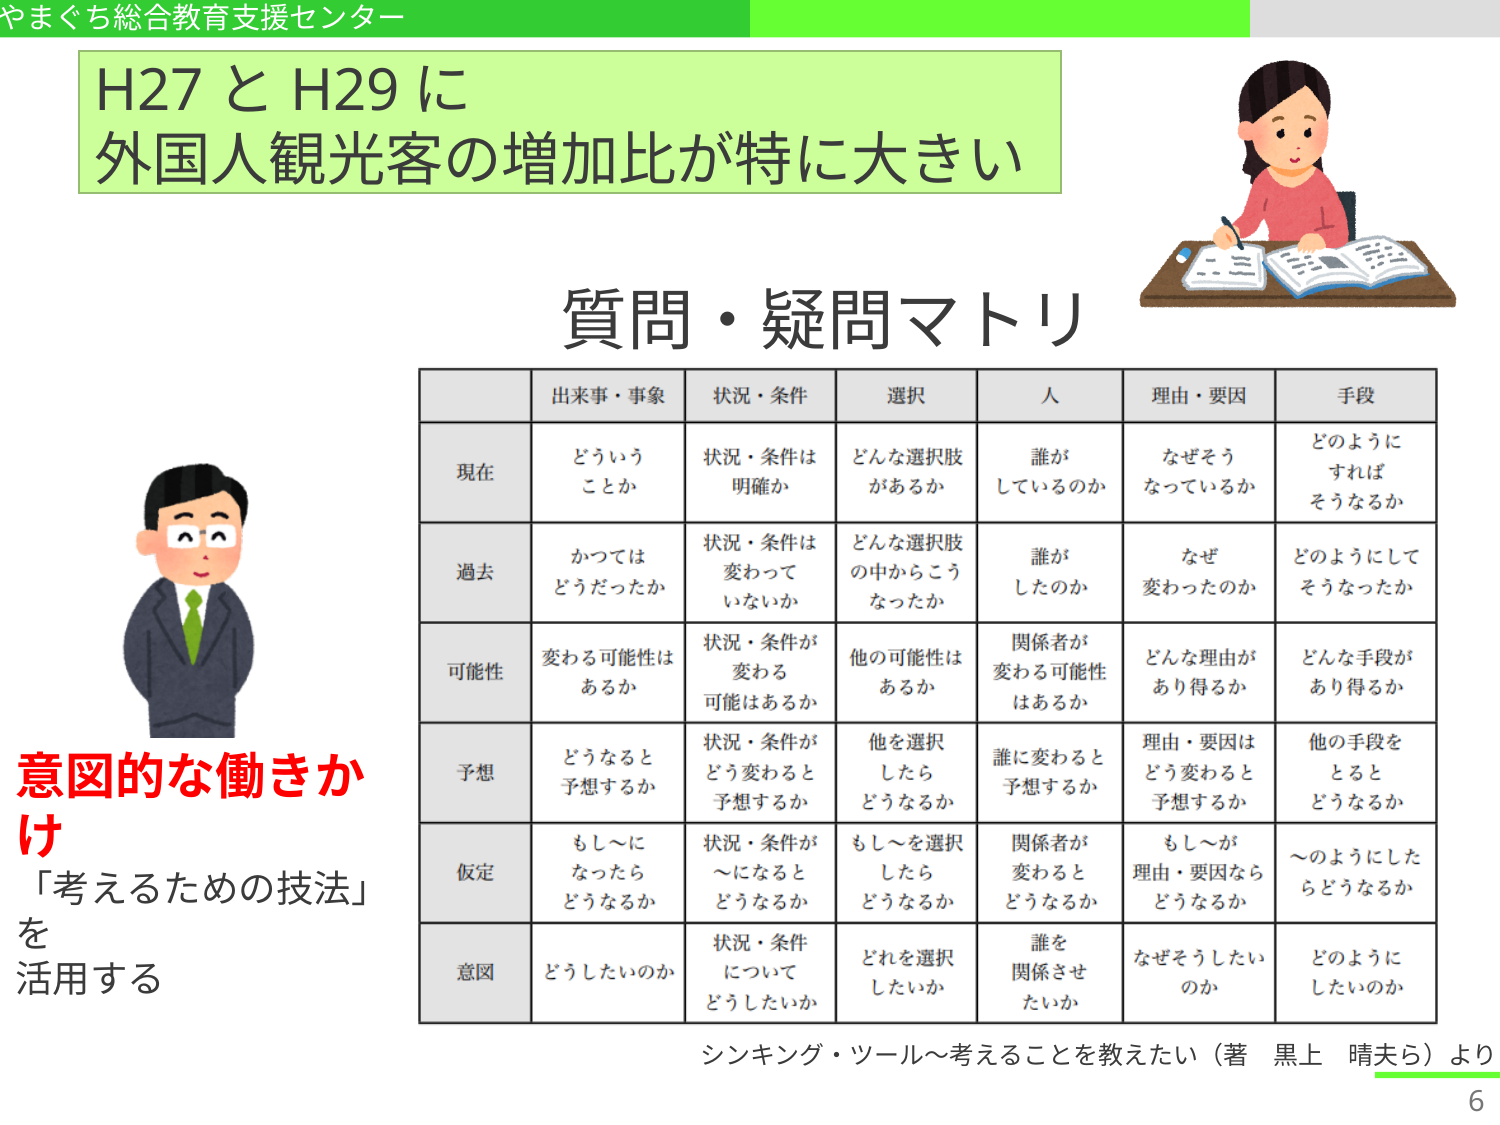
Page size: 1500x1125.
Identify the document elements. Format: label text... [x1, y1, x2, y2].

picture [114, 456, 261, 738]
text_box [384, 270, 1500, 1079]
slide_number 6 [1187, 1079, 1500, 1125]
text_box 意図的な働きかけ 「考えるための技法」を 活用する [0, 737, 384, 1008]
text_box H27とH29に 外国人観光客の増加比が特に大きい [78, 50, 1062, 194]
picture [1132, 39, 1464, 333]
